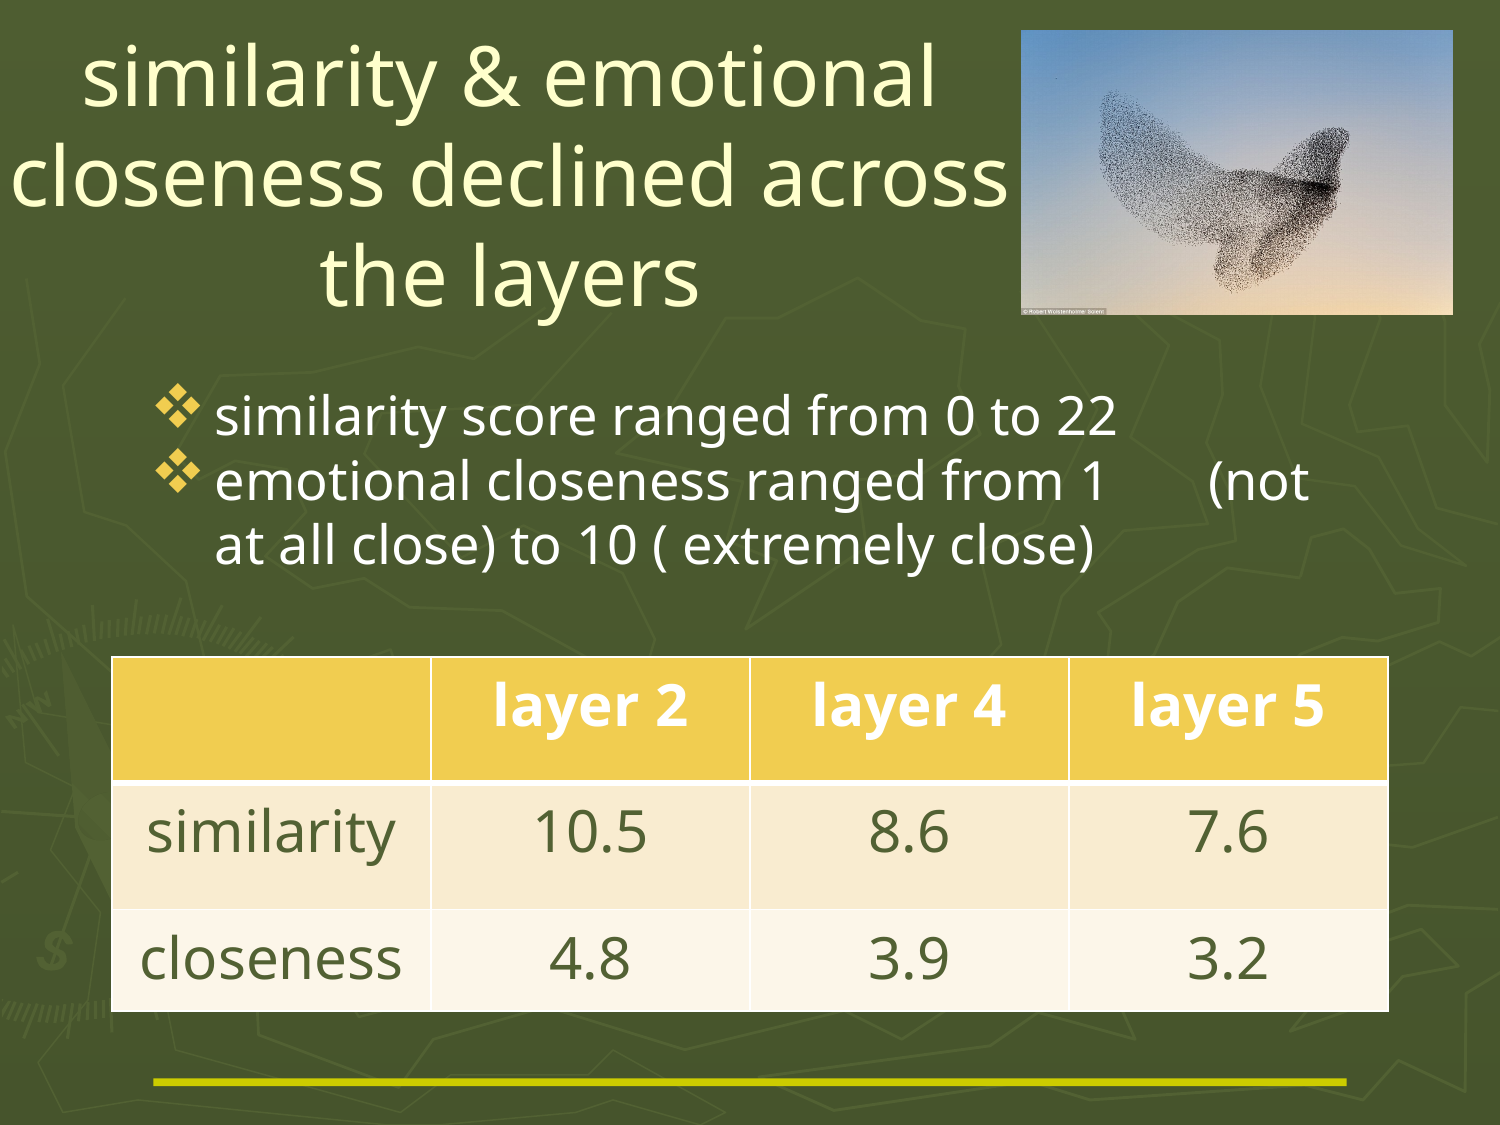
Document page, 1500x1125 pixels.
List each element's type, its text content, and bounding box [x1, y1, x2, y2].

table_cell 7.6 [1070, 786, 1387, 909]
table_cell 10.5 [432, 786, 749, 909]
table_cell closeness [113, 910, 430, 1010]
table_header layer 4 [751, 658, 1068, 780]
table_header layer 2 [432, 658, 749, 780]
text_box similarity score ranged from 0 to 22 emotional closeness ranged from 1 (not at all close) to 10 ( extremely close) [135, 373, 1365, 584]
table_cell 3.9 [751, 910, 1068, 1010]
table_cell 4.8 [432, 910, 749, 1010]
table_cell 8.6 [751, 786, 1068, 909]
picture [1021, 30, 1453, 315]
table_cell similarity [113, 786, 430, 909]
table_cell 3.2 [1070, 910, 1387, 1010]
table_header [113, 658, 430, 780]
table_header layer 5 [1070, 658, 1387, 780]
title similarity & emotional closeness declined across the layers [0, 30, 1020, 315]
